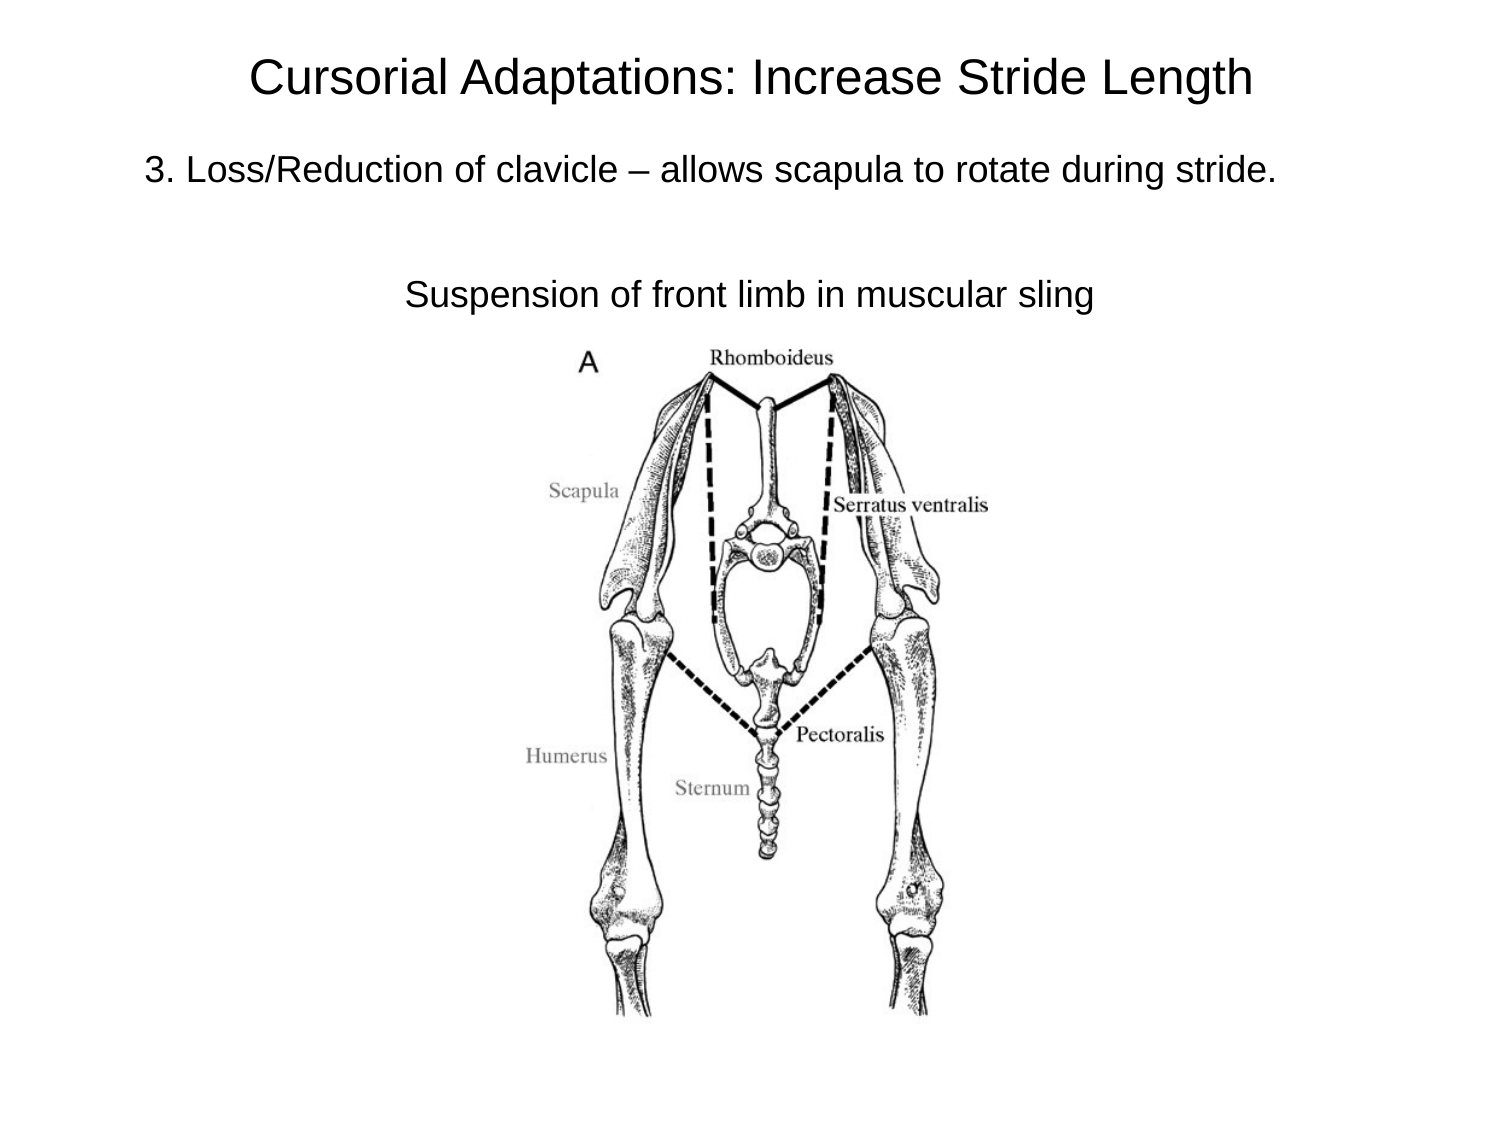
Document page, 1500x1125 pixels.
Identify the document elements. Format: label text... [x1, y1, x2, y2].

text_box Cursorial Adaptations: Increase Stride Length [234, 37, 1270, 113]
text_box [385, 262, 1115, 1040]
text_box 3. Loss/Reduction of clavicle – allows scapula to rotate during stride. [129, 137, 1375, 198]
